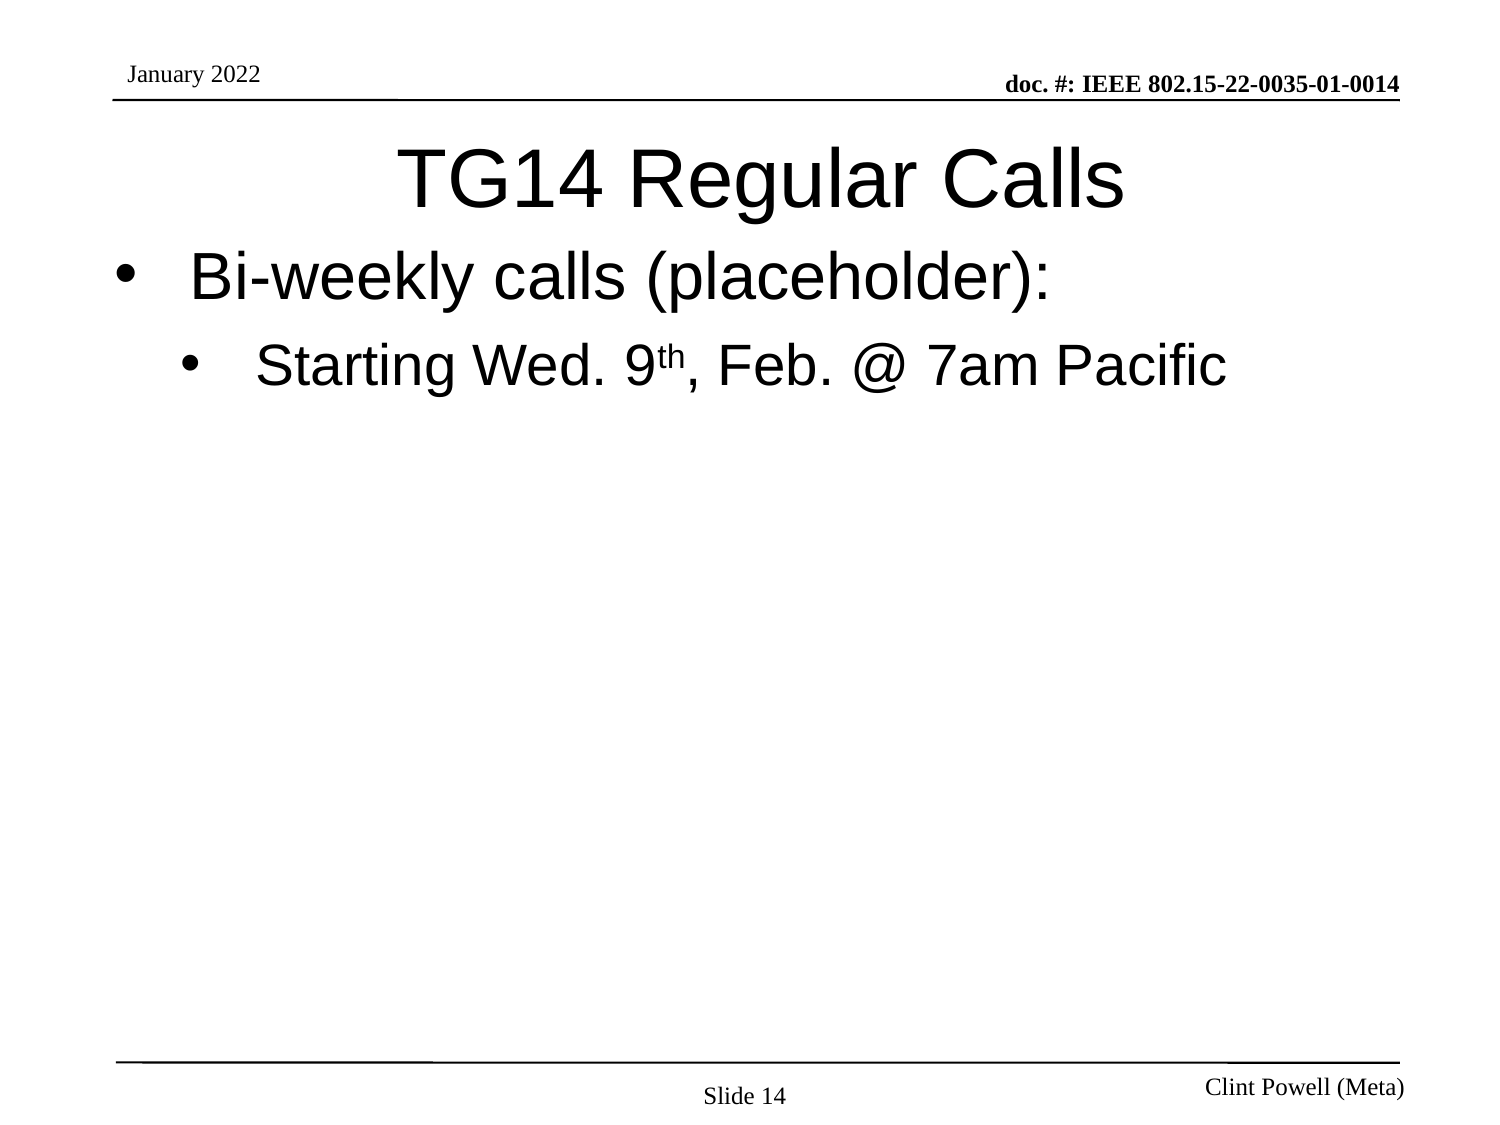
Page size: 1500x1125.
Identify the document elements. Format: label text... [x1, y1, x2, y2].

slide_number Slide 14 [690, 1075, 799, 1115]
title TG14 Regular Calls [125, 112, 1399, 224]
list Bi-weekly calls (placeholder): Starting Wed. 9th, Feb. @ 7am Pacific [99, 224, 1399, 1024]
